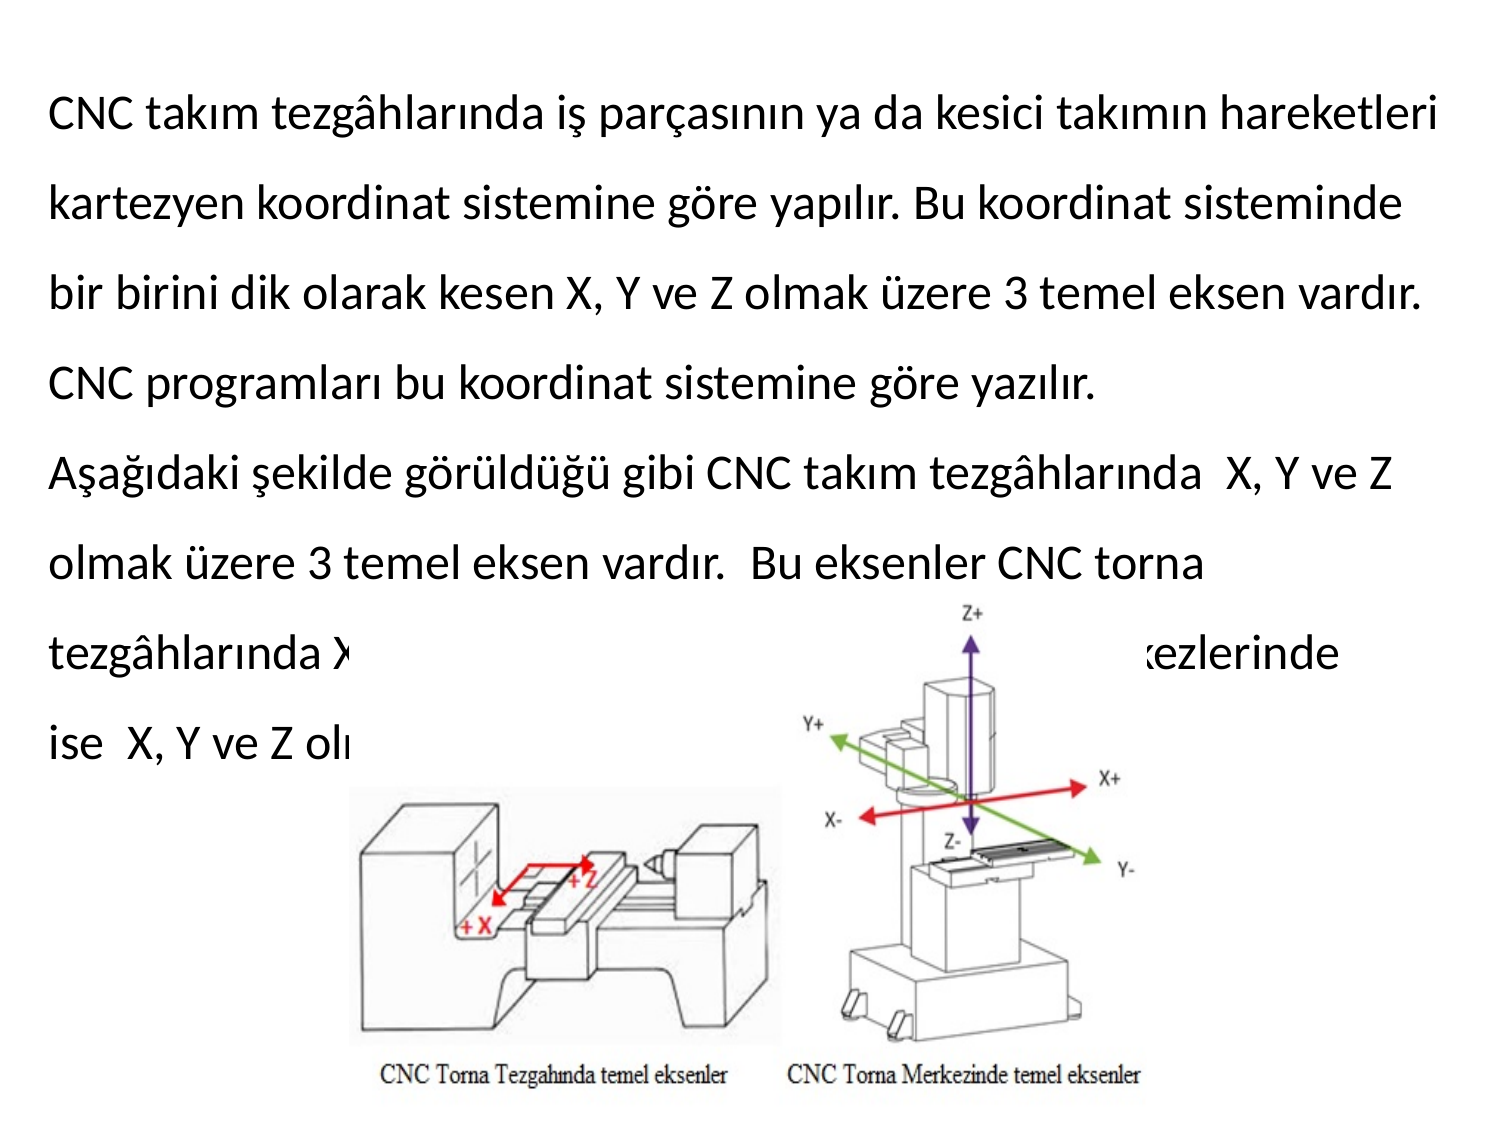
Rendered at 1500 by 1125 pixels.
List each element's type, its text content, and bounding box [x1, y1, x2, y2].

picture [349, 602, 1147, 1108]
text_box CNC takım tezgâhlarında iş parçasının ya da kesici takımın hareketleri kartezyen koordinat sistemine göre yapılır. Bu koordinat sisteminde bir birini dik olarak kesen X, Y ve Z olmak üzere 3 temel eksen vardır. CNC programları bu koordinat sistemine göre yazılır. Aşağıdaki şekilde görüldüğü gibi CNC takım tezgâhlarında X, Y ve Z olmak üzere 3 temel eksen vardır. Bu eksenler CNC torna tezgâhlarında X ve Z olmak üzere iki adet, işleme merkezlerinde ise X, Y ve Z olmak üzere üç adettir. [33, 42, 1464, 777]
